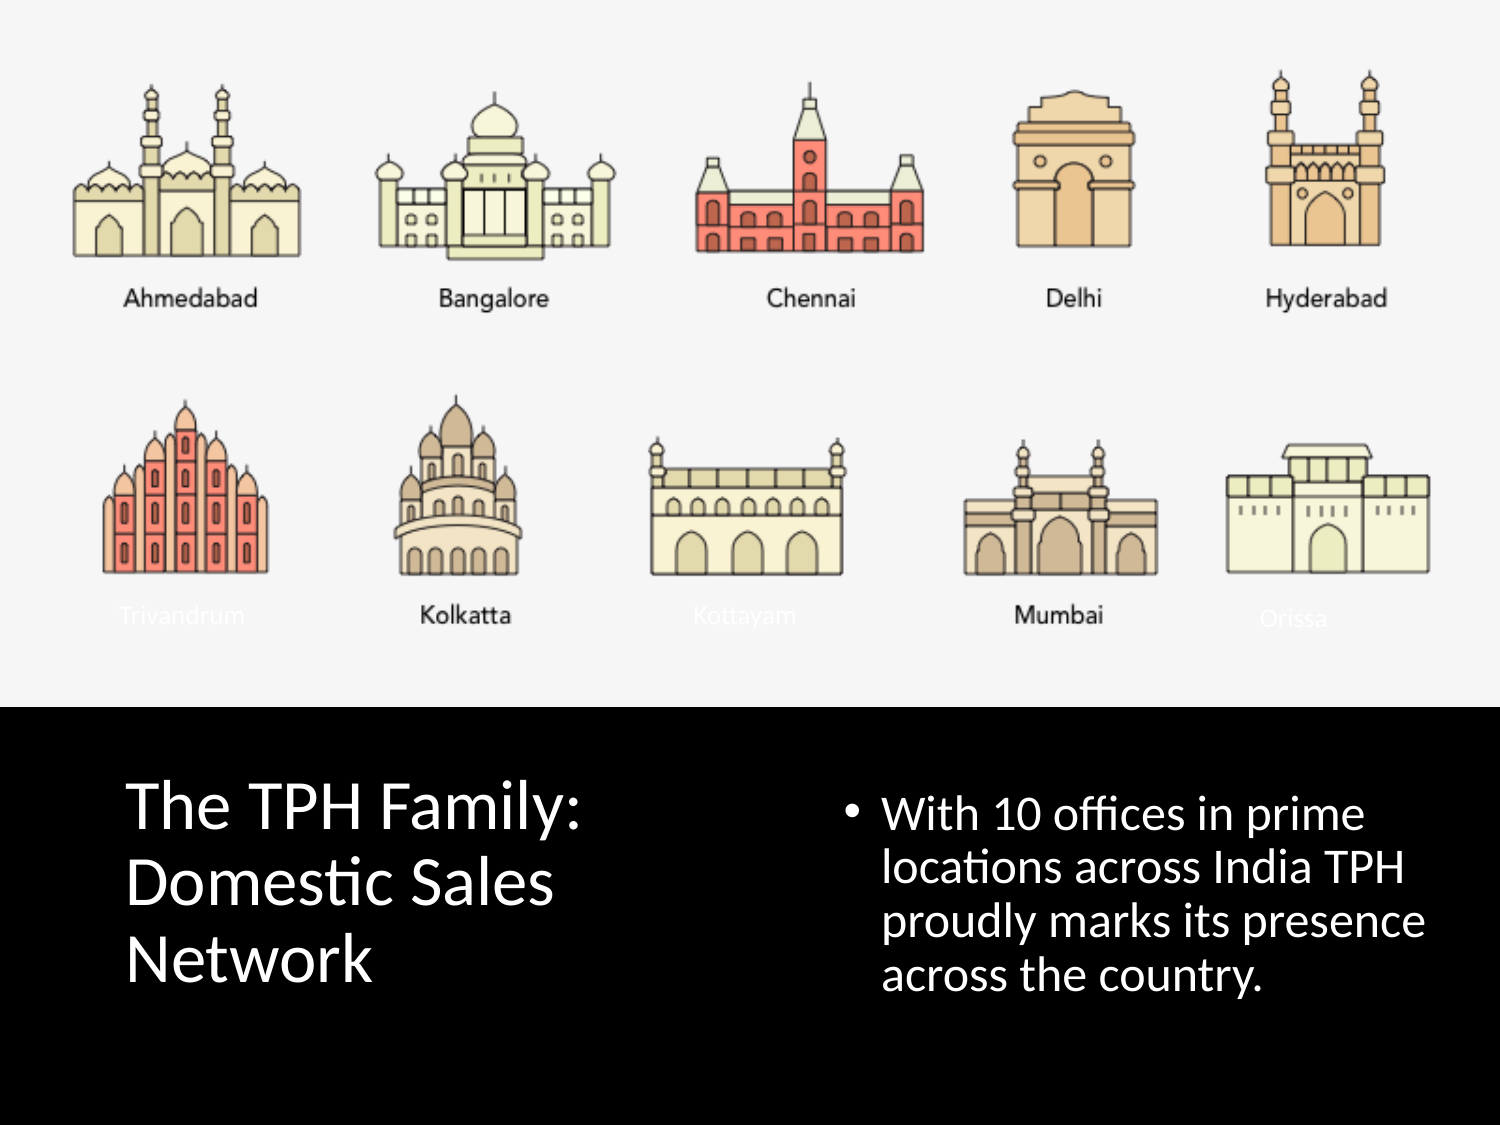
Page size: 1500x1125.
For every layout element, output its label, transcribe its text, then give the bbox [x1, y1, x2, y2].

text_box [0, 0, 1500, 707]
title The TPH Family: Domestic Sales Network [110, 760, 638, 1038]
list With 10 offices in prime locations across India TPH proudly marks its presence across the country. [828, 779, 1463, 1020]
